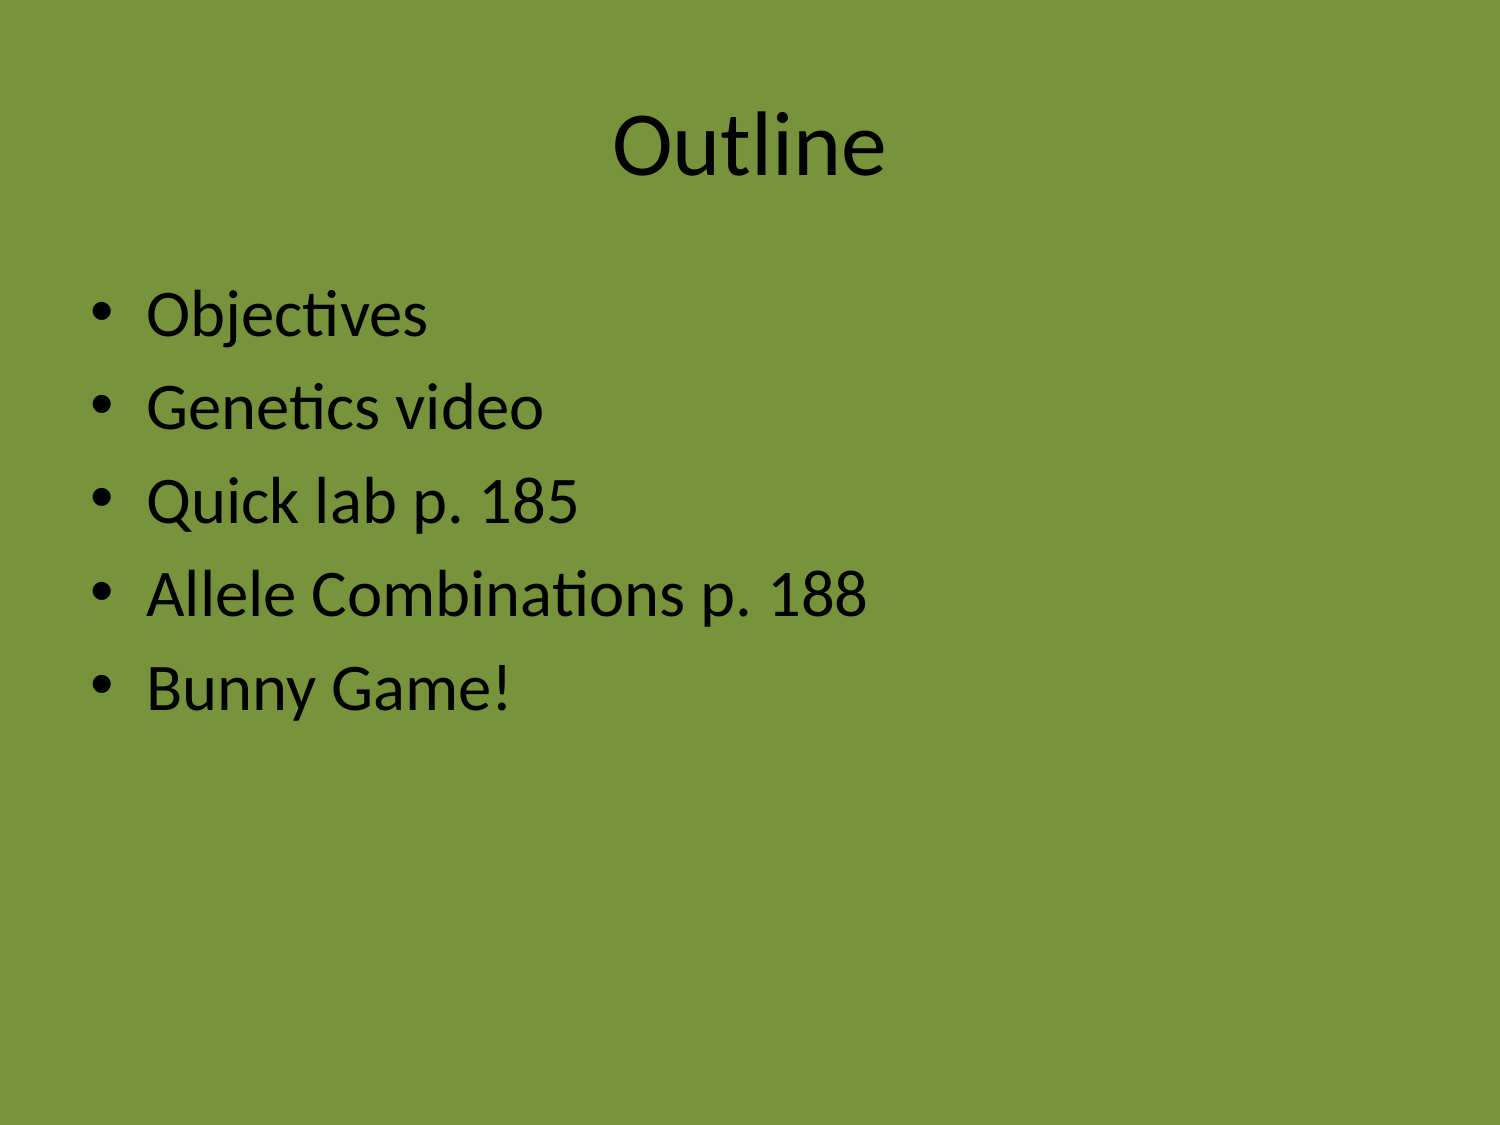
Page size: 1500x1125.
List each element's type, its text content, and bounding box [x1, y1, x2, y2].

list Objectives Genetics video Quick lab p. 185 Allele Combinations p. 188 Bunny Game! [75, 262, 1425, 1005]
title Outline [75, 45, 1425, 233]
